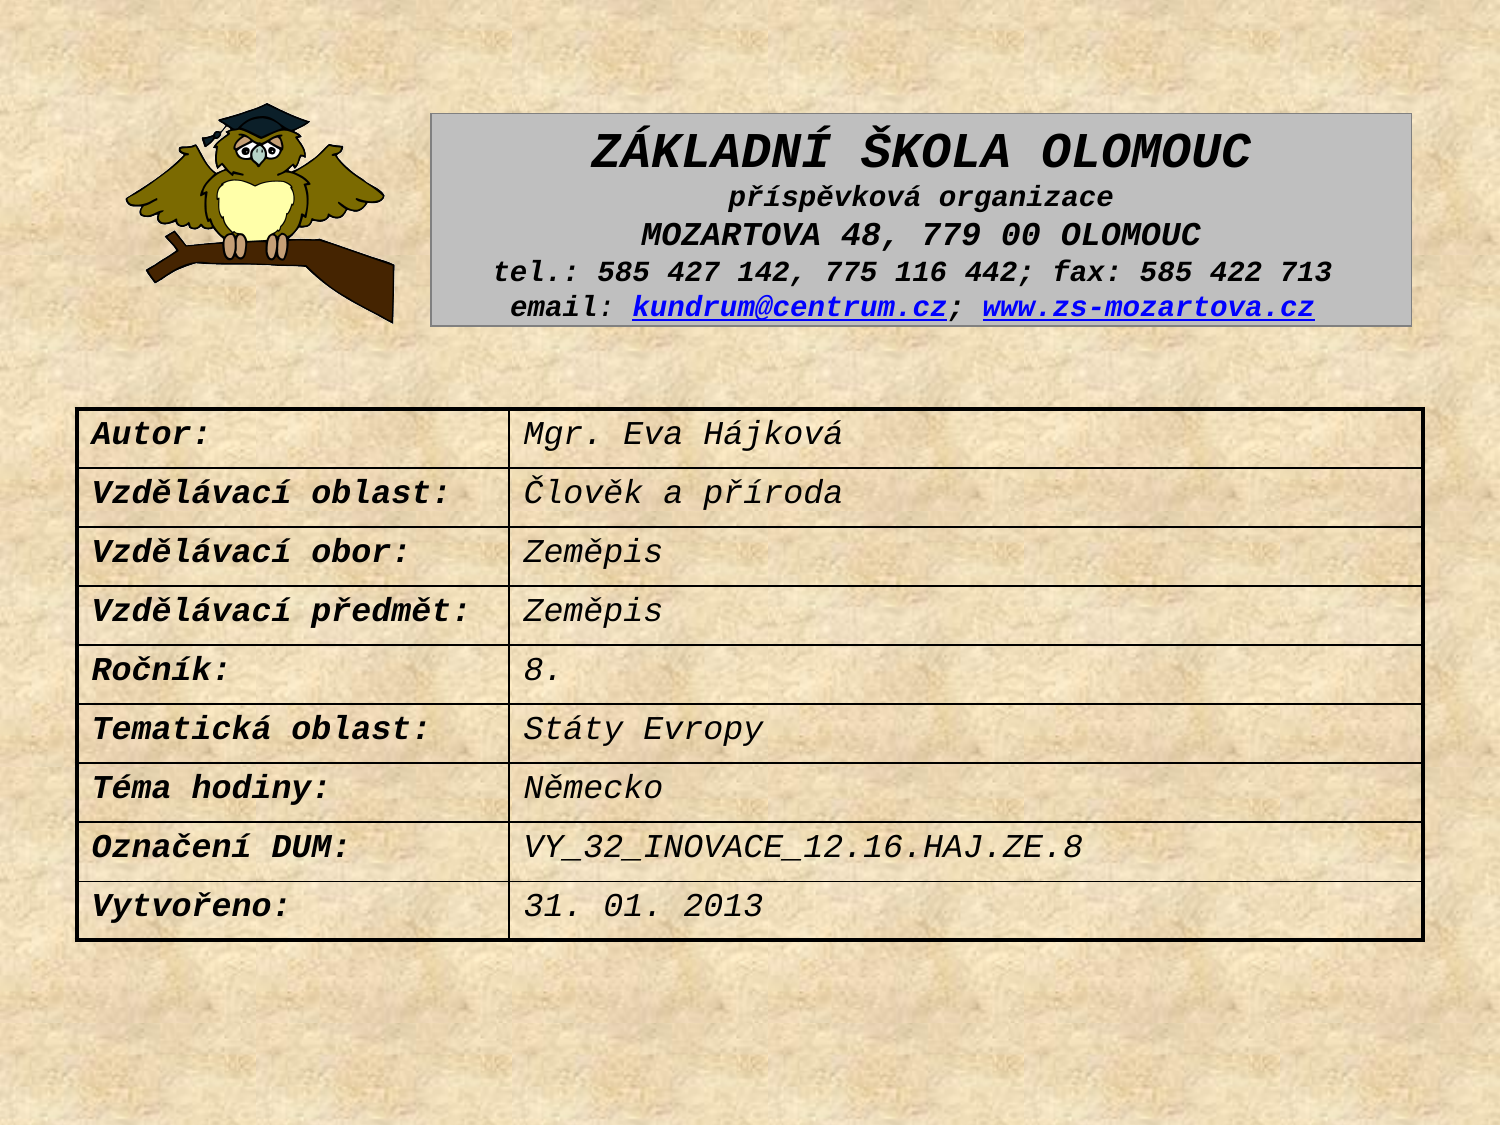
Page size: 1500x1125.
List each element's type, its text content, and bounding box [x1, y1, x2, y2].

table_cell Označení DUM: [79, 823, 508, 881]
picture [0, 0, 1500, 1125]
table_cell 8. [510, 646, 1421, 703]
text_box ZÁKLADNÍ ŠKOLA OLOMOUC příspěvková organizace MOZARTOVA 48, 779 00 OLOMOUC tel.: 585 427 142, 775 116 442; fax: 585 422 713 email: kundrum@centrum.cz; www.zs-mozartova.cz [430, 113, 1412, 326]
table_cell Státy Evropy [510, 705, 1421, 762]
table_cell Zeměpis [510, 528, 1421, 585]
table_cell Ročník: [79, 646, 508, 703]
table_cell Tematická oblast: [79, 705, 508, 762]
table_header Autor: [79, 411, 508, 467]
table_cell Vzdělávací obor: [79, 528, 508, 585]
table_header Mgr. Eva Hájková [510, 411, 1421, 467]
table_cell Téma hodiny: [79, 764, 508, 821]
table_cell VY_32_INOVACE_12.16.HAJ.ZE.8 [510, 823, 1421, 881]
table_cell Vzdělávací oblast: [79, 469, 508, 526]
table_cell Vzdělávací předmět: [79, 587, 508, 644]
table_cell Německo [510, 764, 1421, 821]
table_cell Člověk a příroda [510, 469, 1421, 526]
table_cell Vytvořeno: [79, 882, 508, 938]
table_cell 31. 01. 2013 [510, 882, 1421, 938]
table_cell Zeměpis [510, 587, 1421, 644]
